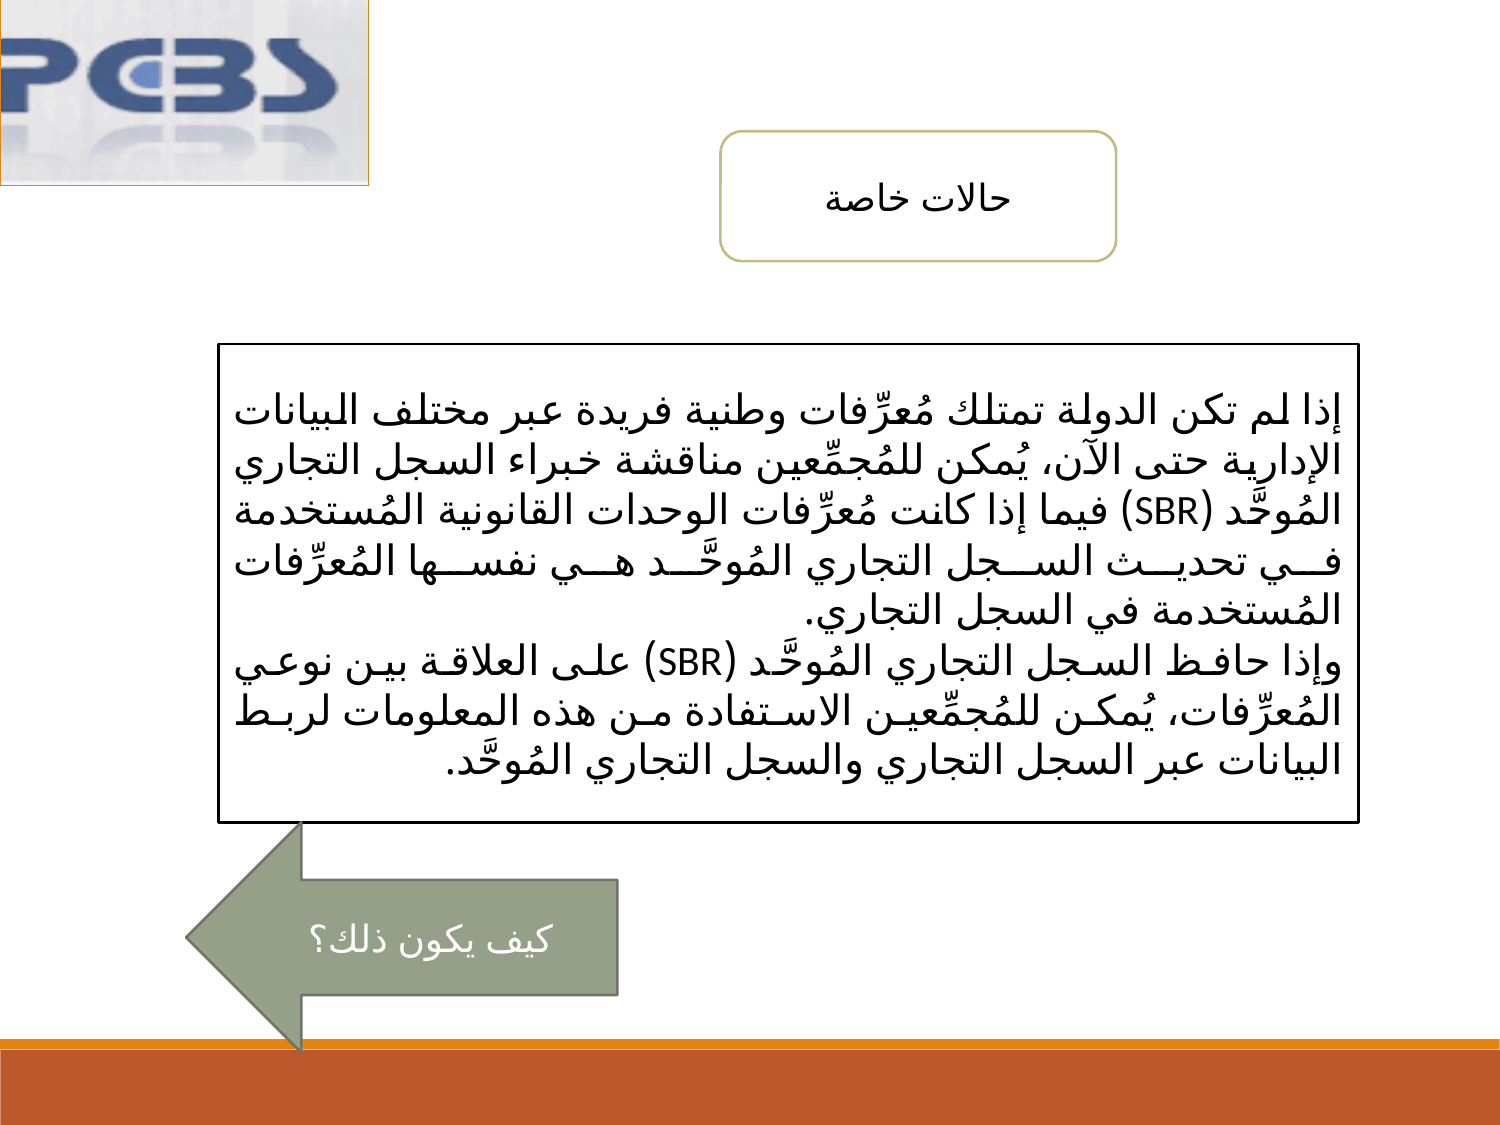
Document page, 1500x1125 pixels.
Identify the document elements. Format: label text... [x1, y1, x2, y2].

text_box كيف يكون ذلك؟ [185, 821, 619, 1054]
picture [0, 0, 369, 187]
text_box حالات خاصة [719, 129, 1118, 263]
text_box إذا لم تكن الدولة تمتلك مُعرِّفات وطنية فريدة عبر مختلف البيانات الإدارية حتى الآن، يُمكن للمُجمِّعين مناقشة خبراء السجل التجاري المُوحَّد (SBR) فيما إذا كانت مُعرِّفات الوحدات القانونية المُستخدمة في تحديث السجل التجاري المُوحَّد هي نفسها المُعرِّفات المُستخدمة في السجل التجاري. وإذا حافظ السجل التجاري المُوحَّد (SBR) على العلاقة بين نوعي المُعرِّفات، يُمكن للمُجمِّعين الاستفادة من هذه المعلومات لربط البيانات عبر السجل التجاري والسجل التجاري المُوحَّد. [217, 343, 1360, 824]
